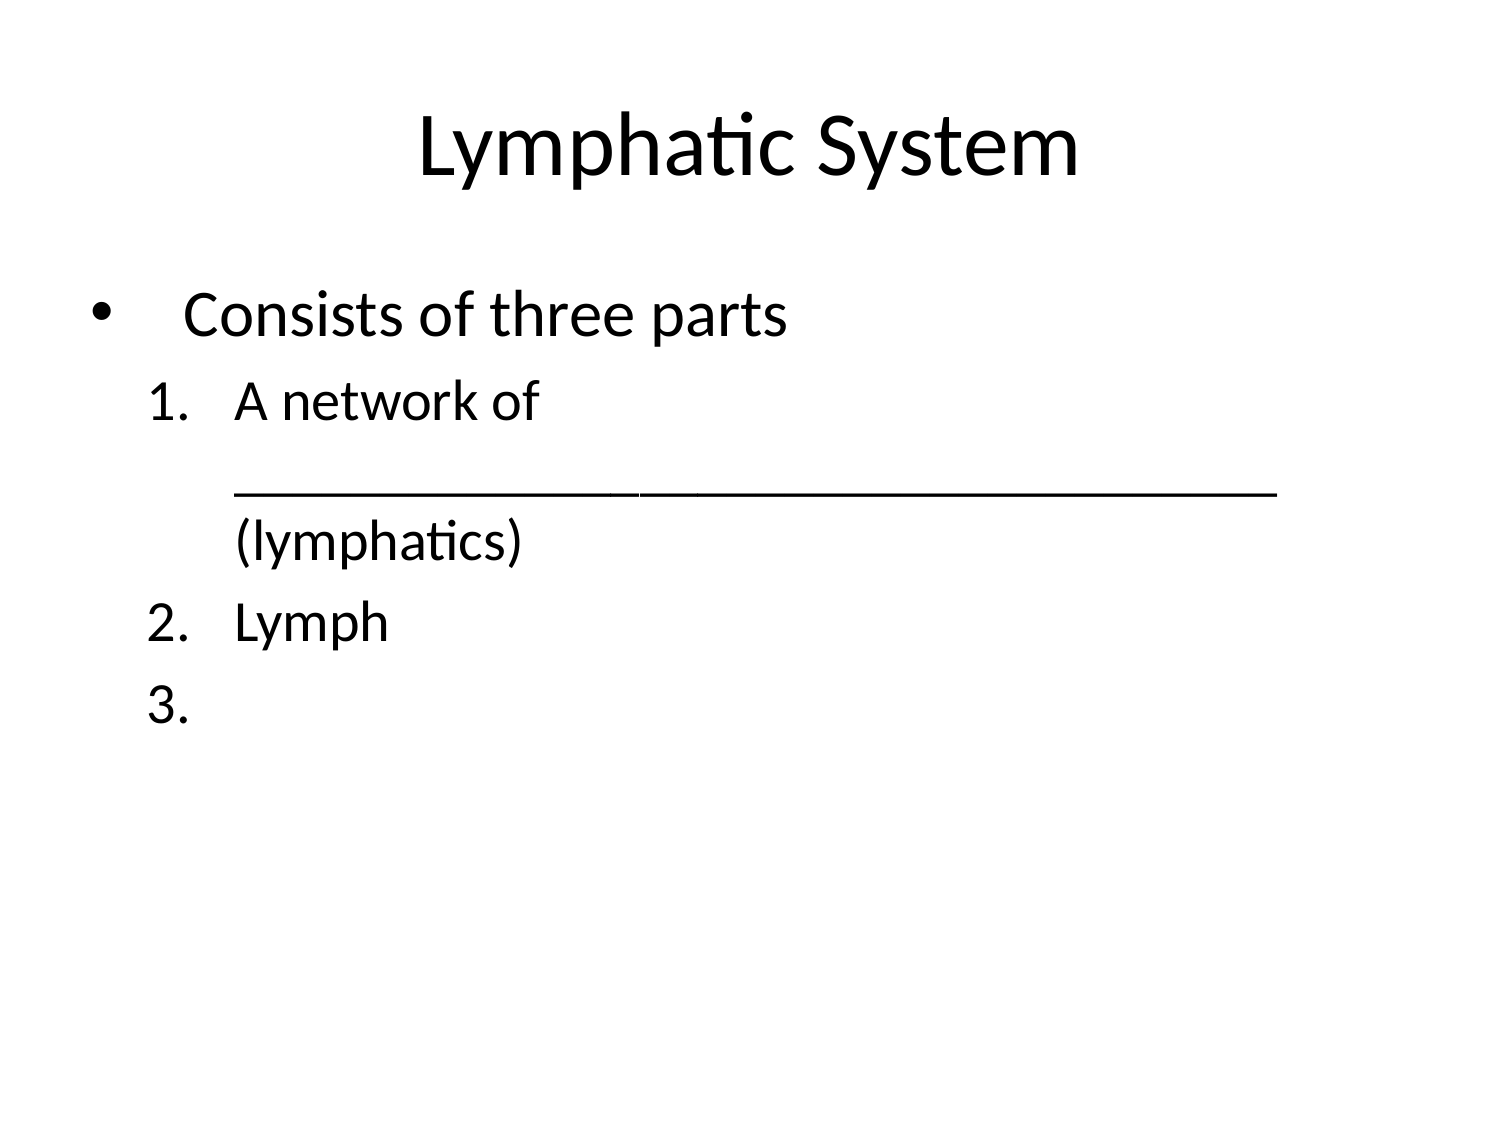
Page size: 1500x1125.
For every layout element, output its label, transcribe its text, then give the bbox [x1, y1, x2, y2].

title Lymphatic System [74, 44, 1426, 233]
list Consists of three parts A network of ____________________________________ (lymphatics) Lymph [74, 262, 1426, 1006]
